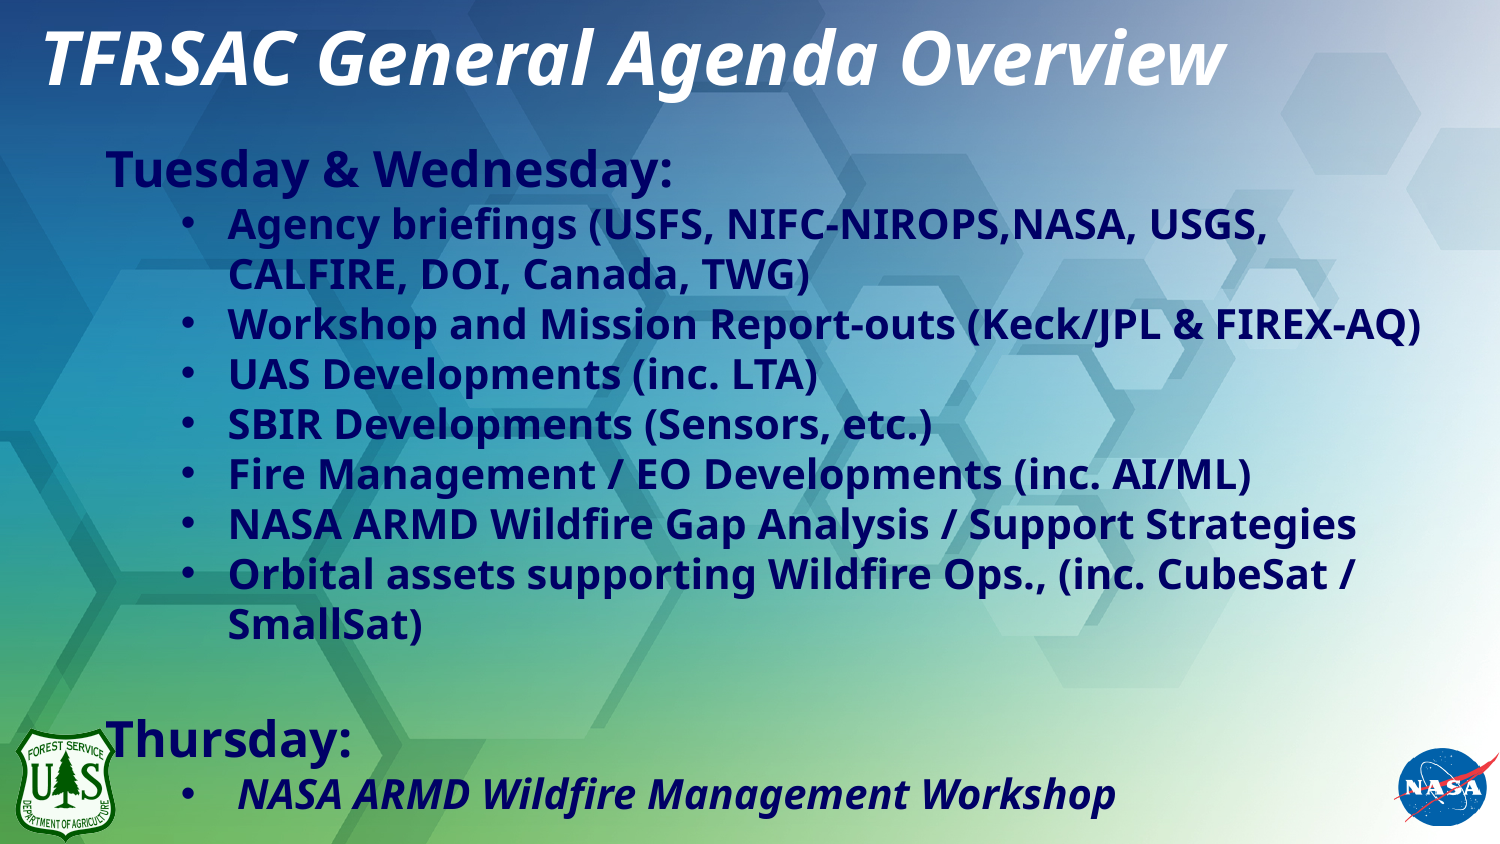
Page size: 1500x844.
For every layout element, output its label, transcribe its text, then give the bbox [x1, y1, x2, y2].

title TFRSAC General Agenda Overview [24, 16, 1478, 110]
text_box Tuesday & Wednesday: Agency briefings (USFS, NIFC-NIROPS,NASA, USGS, CALFIRE, DOI, Canada, TWG) Workshop and Mission Report-outs (Keck/JPL & FIREX-AQ) UAS Developments (inc. LTA) SBIR Developments (Sensors, etc.) Fire Management / EO Developments (inc. AI/ML) NASA ARMD Wildfire Gap Analysis / Support Strategies Orbital assets supporting Wildfire Ops., (inc. CubeSat / SmallSat) Thursday: NASA ARMD Wildfire Management Workshop [91, 130, 1453, 844]
picture [0, 0, 1500, 844]
